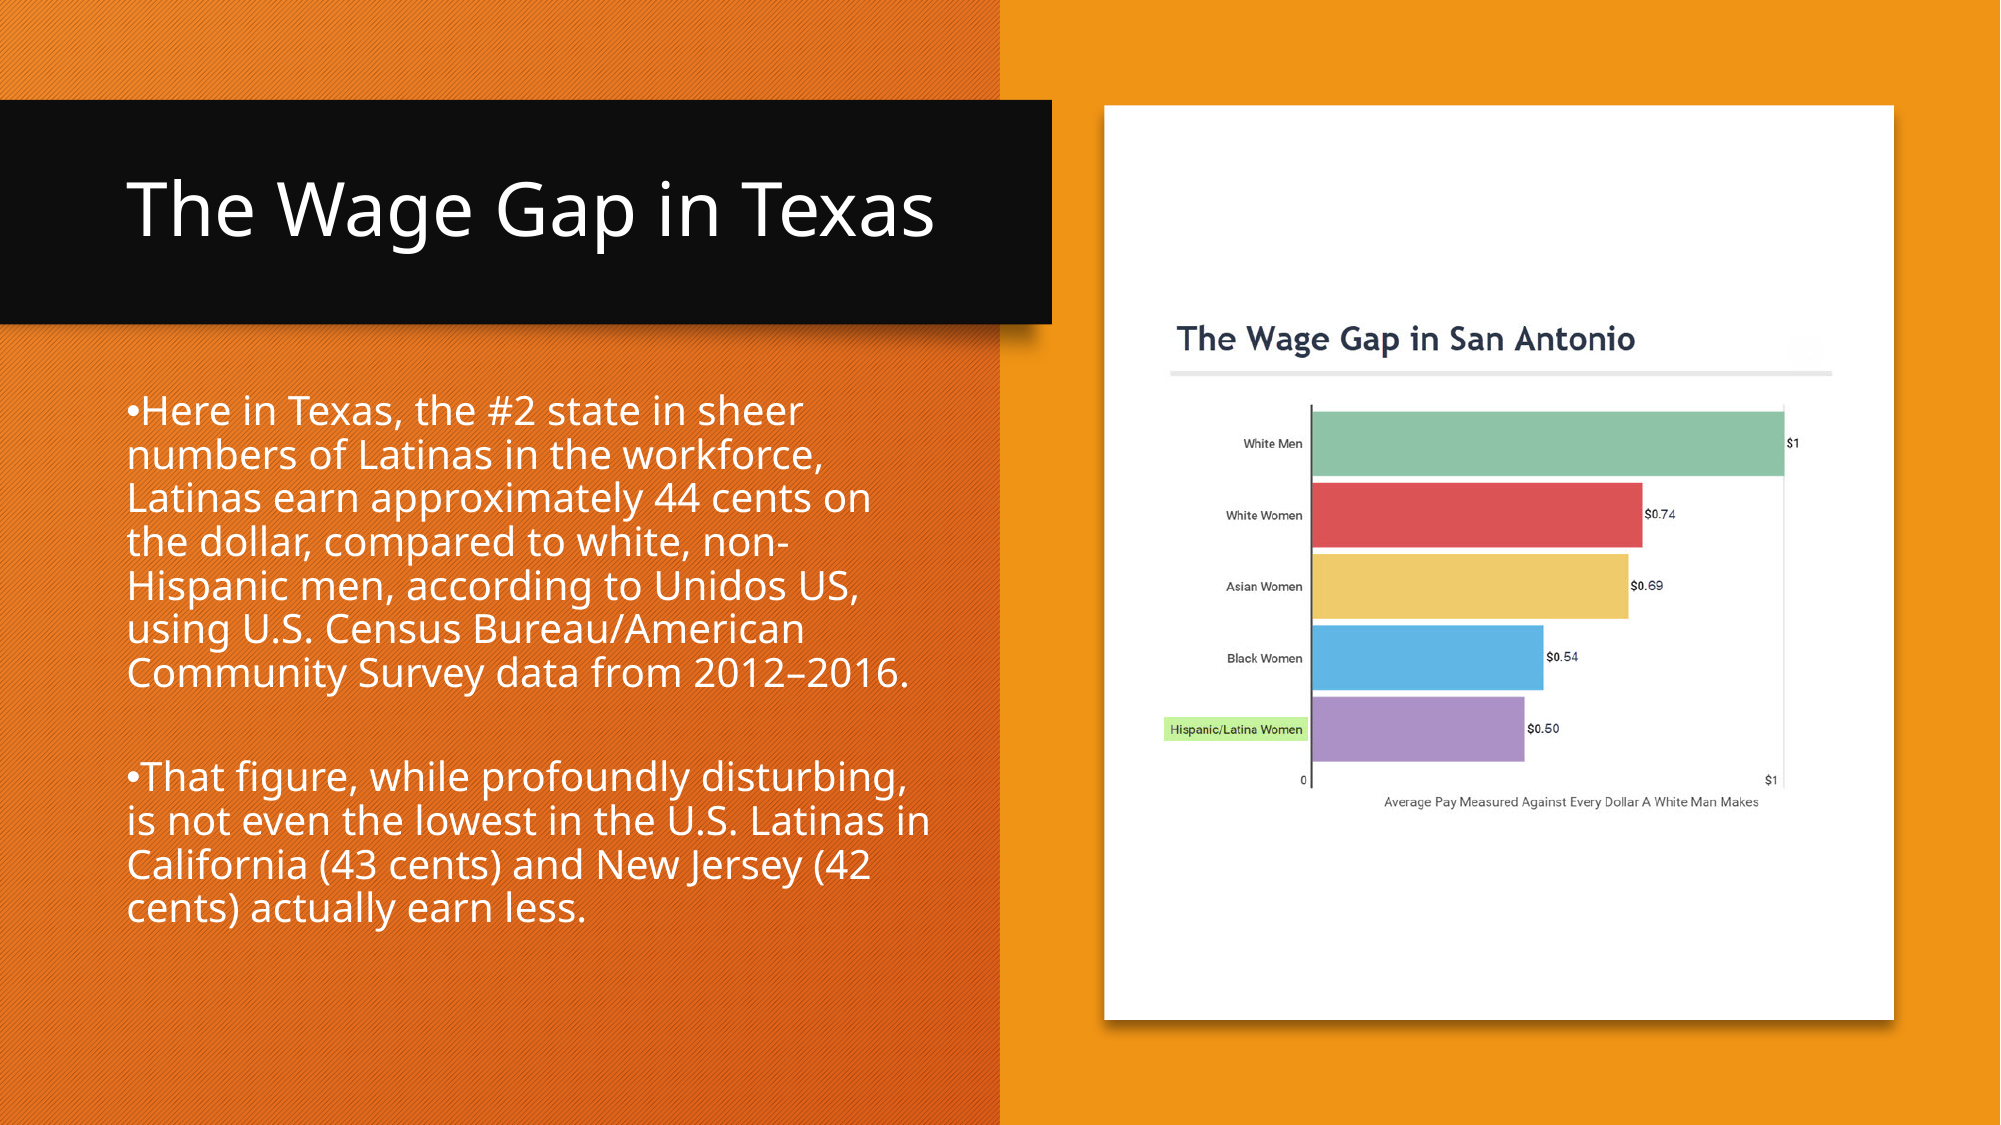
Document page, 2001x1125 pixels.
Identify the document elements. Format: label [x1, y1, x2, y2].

list [1155, 306, 1842, 818]
picture [0, 0, 2000, 1125]
